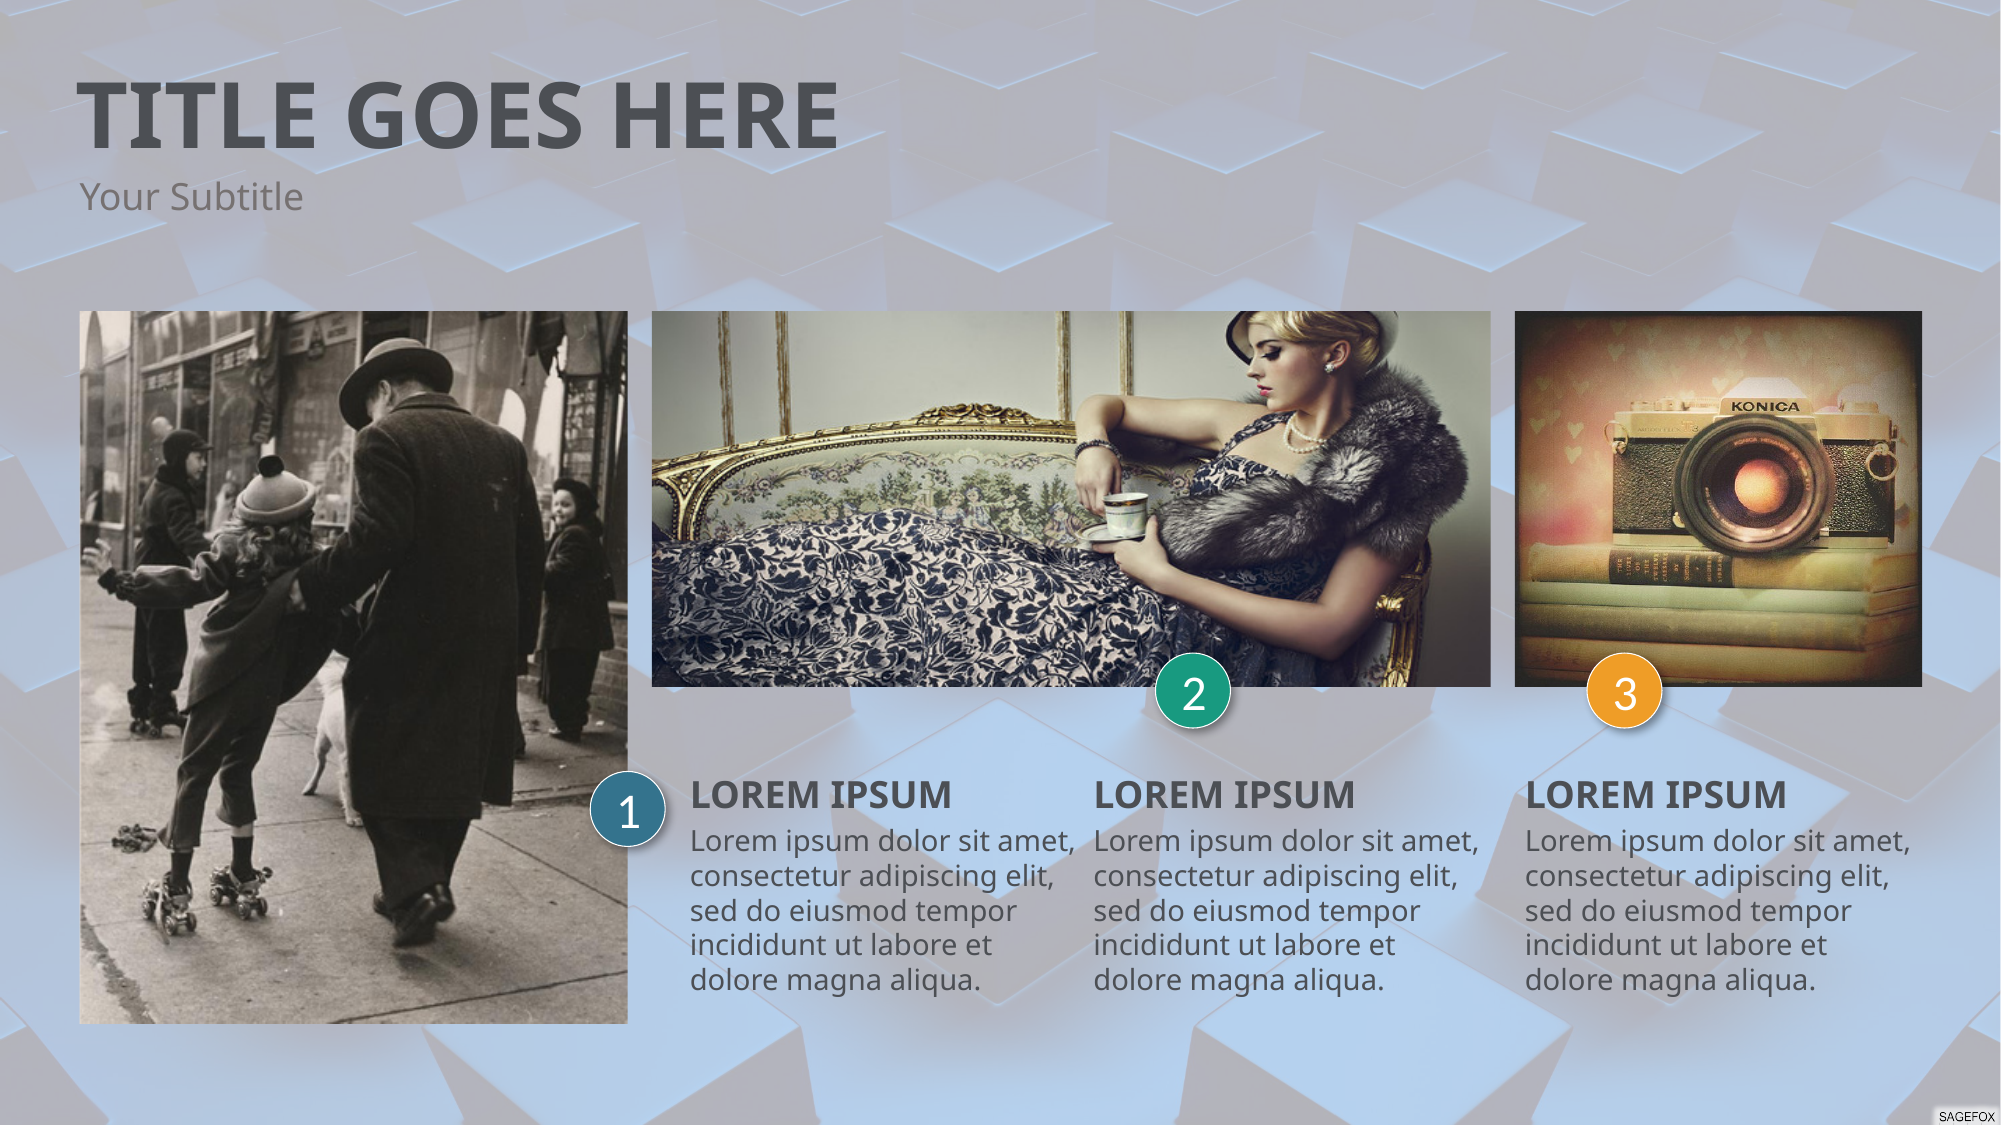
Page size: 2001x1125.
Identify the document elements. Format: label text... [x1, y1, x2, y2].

picture [1936, 1111, 1997, 1125]
text_box 3 [1585, 651, 1664, 730]
text_box LOREM IPSUM Lorem ipsum dolor sit amet, consectetur adipiscing elit, sed do eiusmod tempor incididunt ut labore et dolore magna aliqua. [1514, 766, 1923, 1002]
text_box LOREM IPSUM Lorem ipsum dolor sit amet, consectetur adipiscing elit, sed do eiusmod tempor incididunt ut labore et dolore magna aliqua. [679, 766, 1083, 1002]
text_box [79, 310, 629, 1025]
text_box 2 [1154, 651, 1232, 730]
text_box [60, 49, 1020, 227]
text_box 1 [589, 770, 667, 848]
text_box [1514, 310, 1923, 688]
text_box LOREM IPSUM Lorem ipsum dolor sit amet, consectetur adipiscing elit, sed do eiusmod tempor incididunt ut labore et dolore magna aliqua. [1083, 766, 1491, 1002]
text_box [651, 310, 1492, 688]
